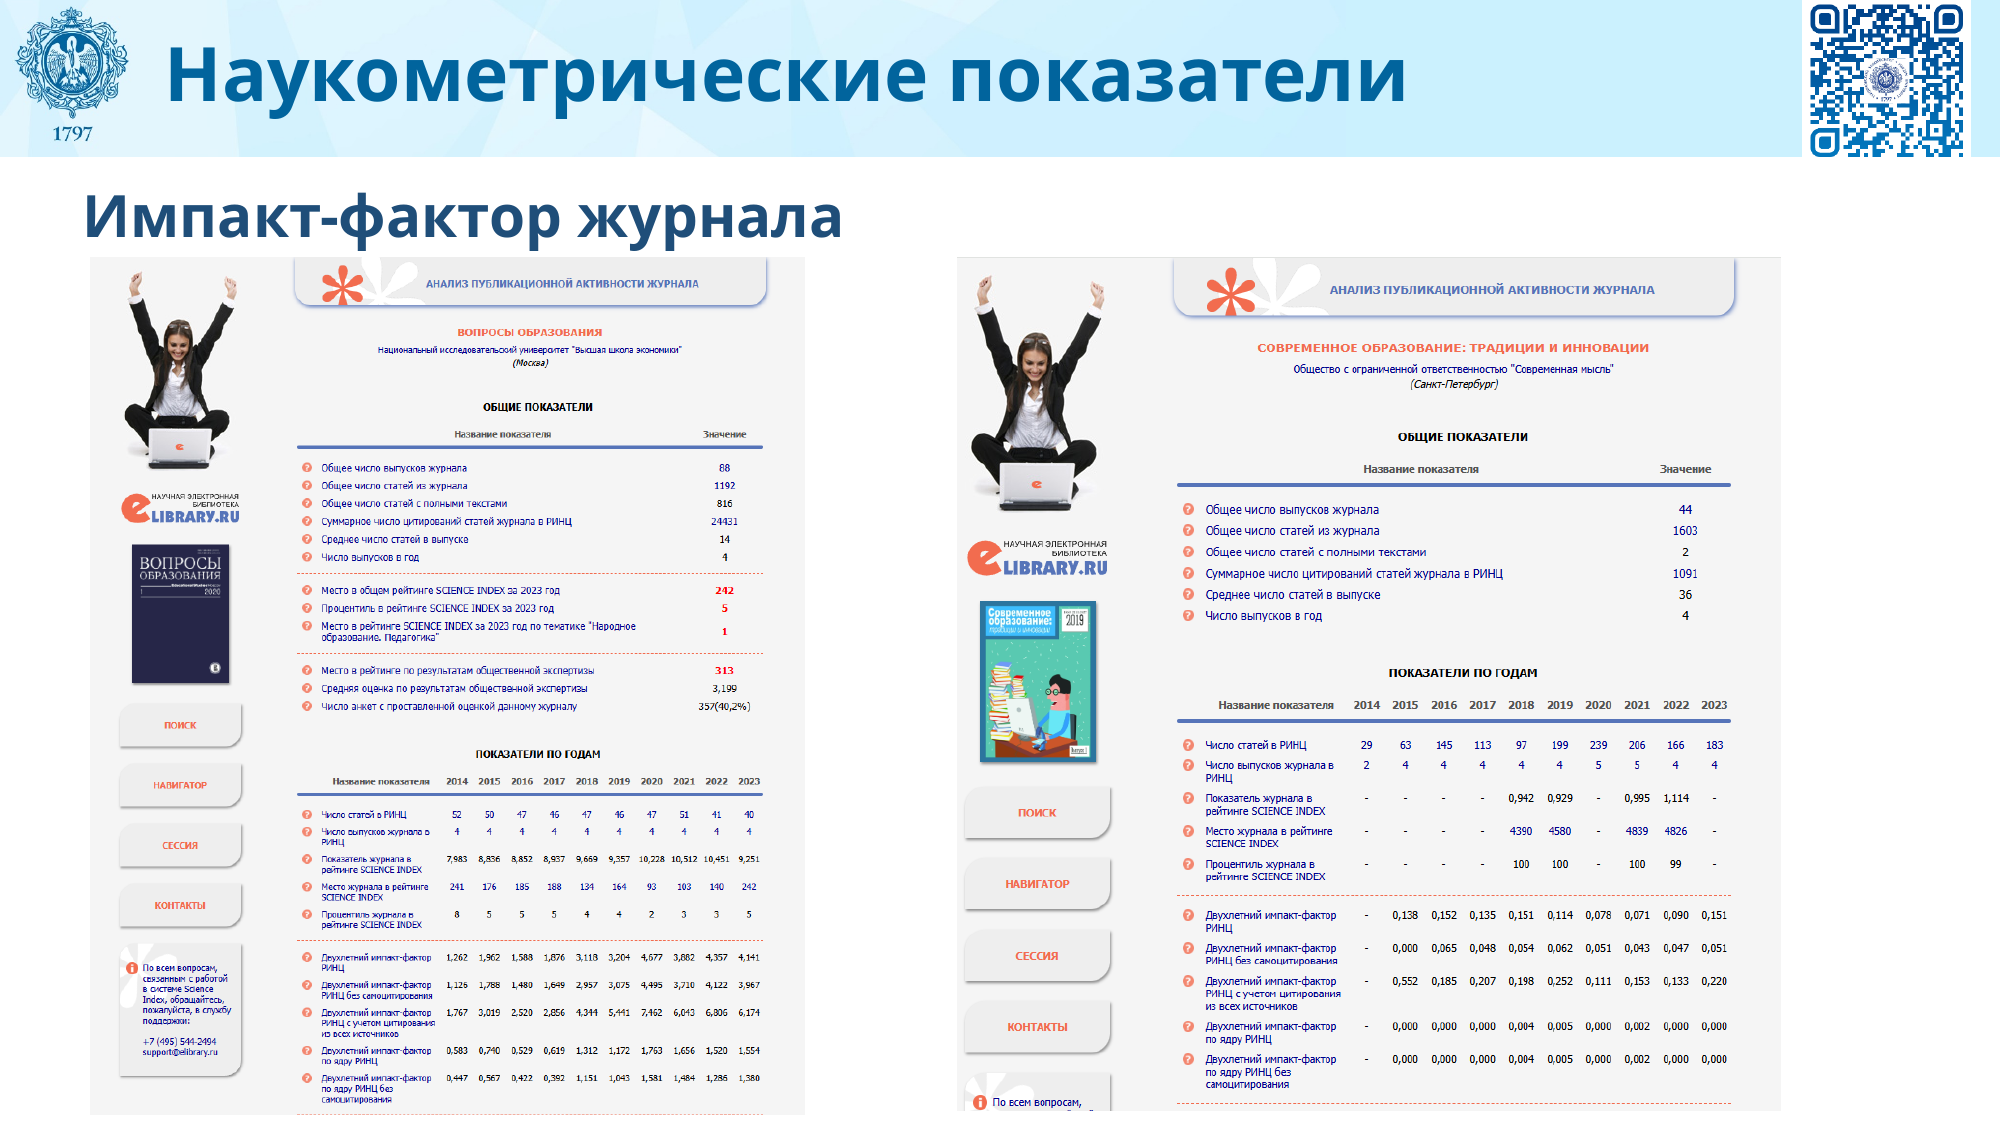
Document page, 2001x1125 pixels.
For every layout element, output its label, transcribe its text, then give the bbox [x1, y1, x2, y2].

picture [957, 257, 1781, 1111]
picture [90, 257, 805, 1115]
picture [0, 0, 2000, 165]
text_box Импакт-фактор журнала [67, 171, 988, 257]
